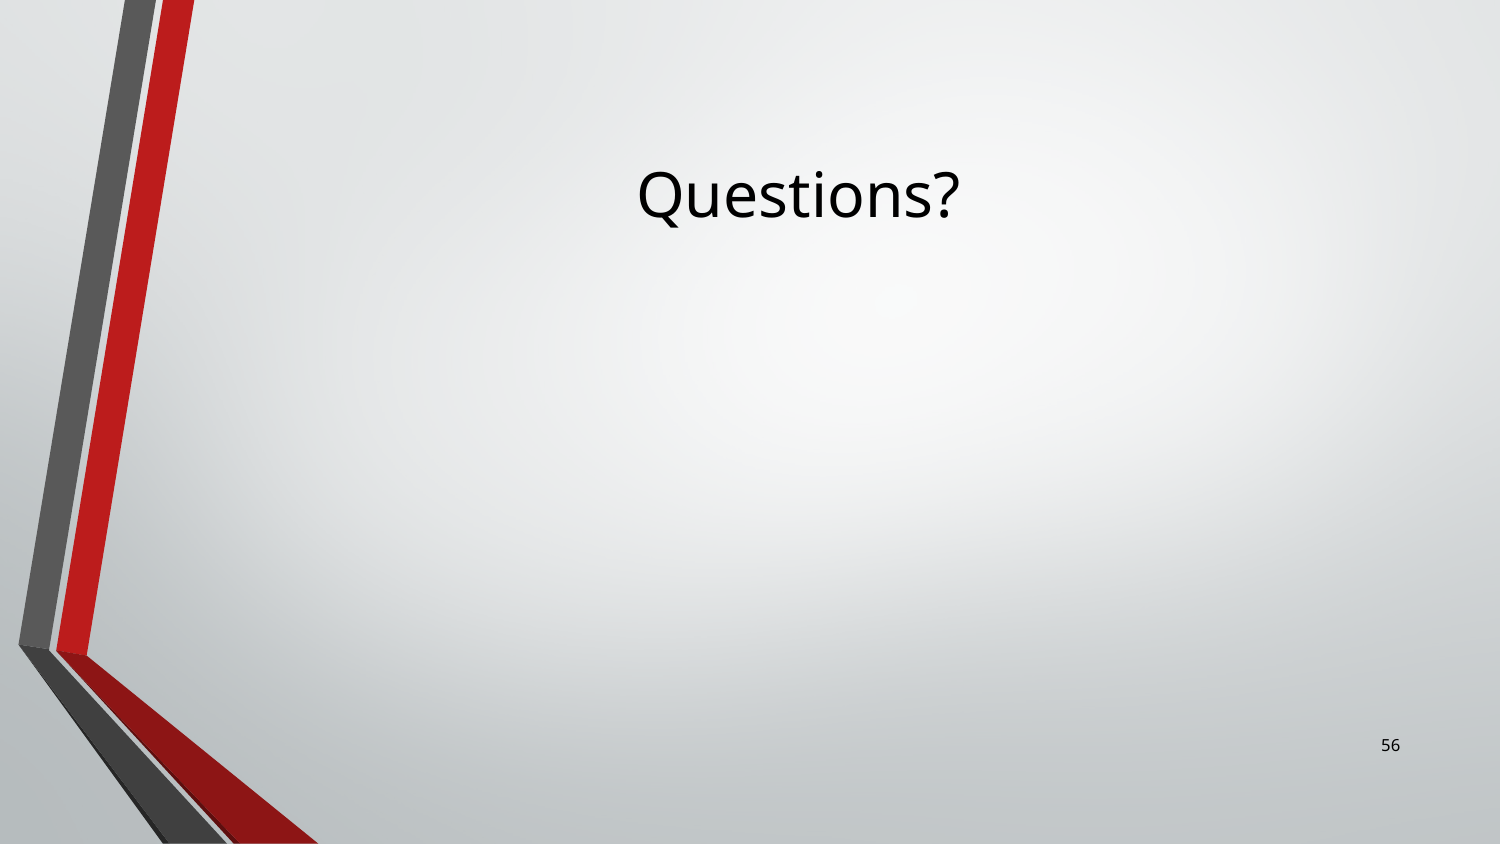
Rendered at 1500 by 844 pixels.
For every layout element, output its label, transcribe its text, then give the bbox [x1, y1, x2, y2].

slide_number 56 [1347, 723, 1416, 769]
title Questions? [182, 84, 1416, 300]
